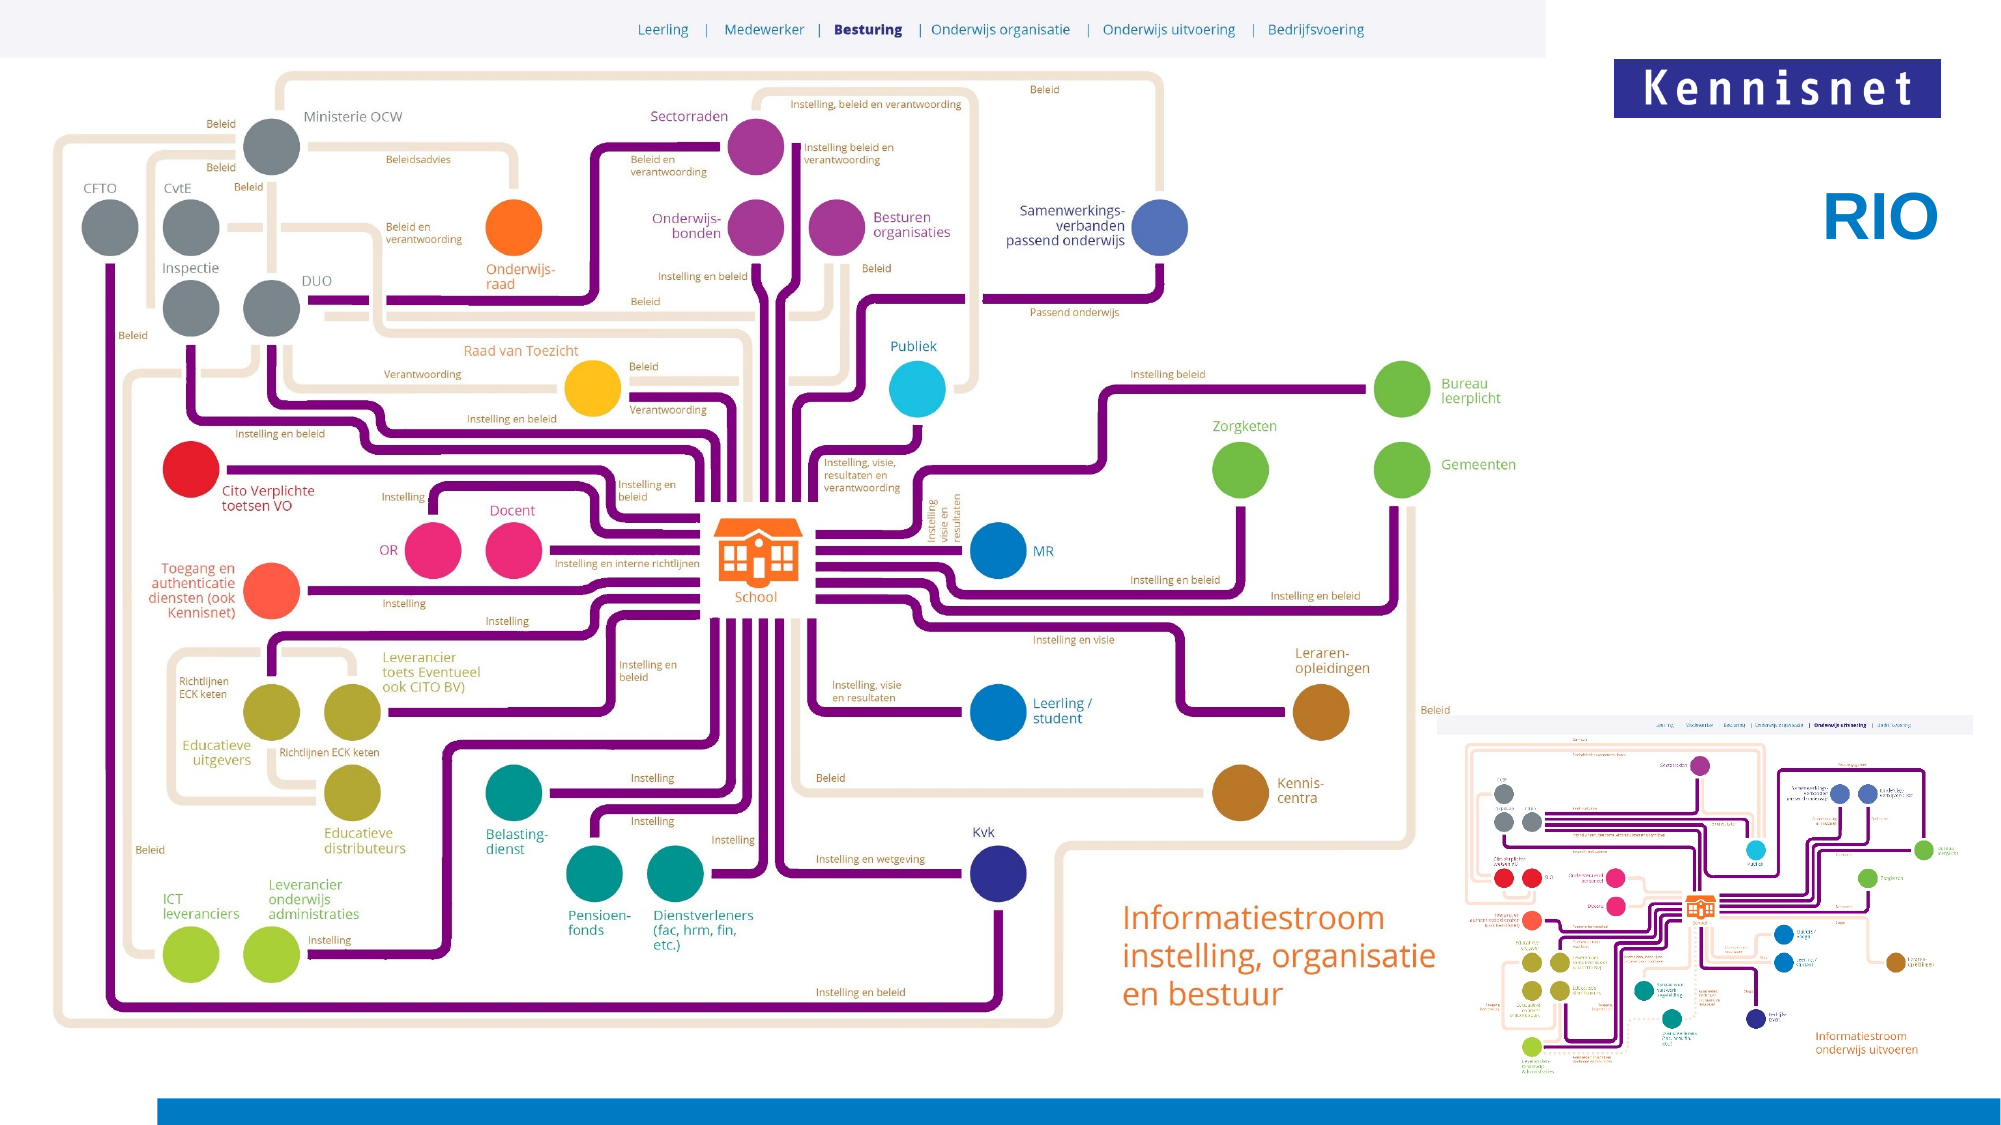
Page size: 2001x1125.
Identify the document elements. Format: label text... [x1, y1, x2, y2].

picture [1614, 59, 1941, 118]
title RIO [1549, 172, 1941, 269]
picture [0, 0, 1546, 1095]
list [1437, 715, 1974, 1096]
